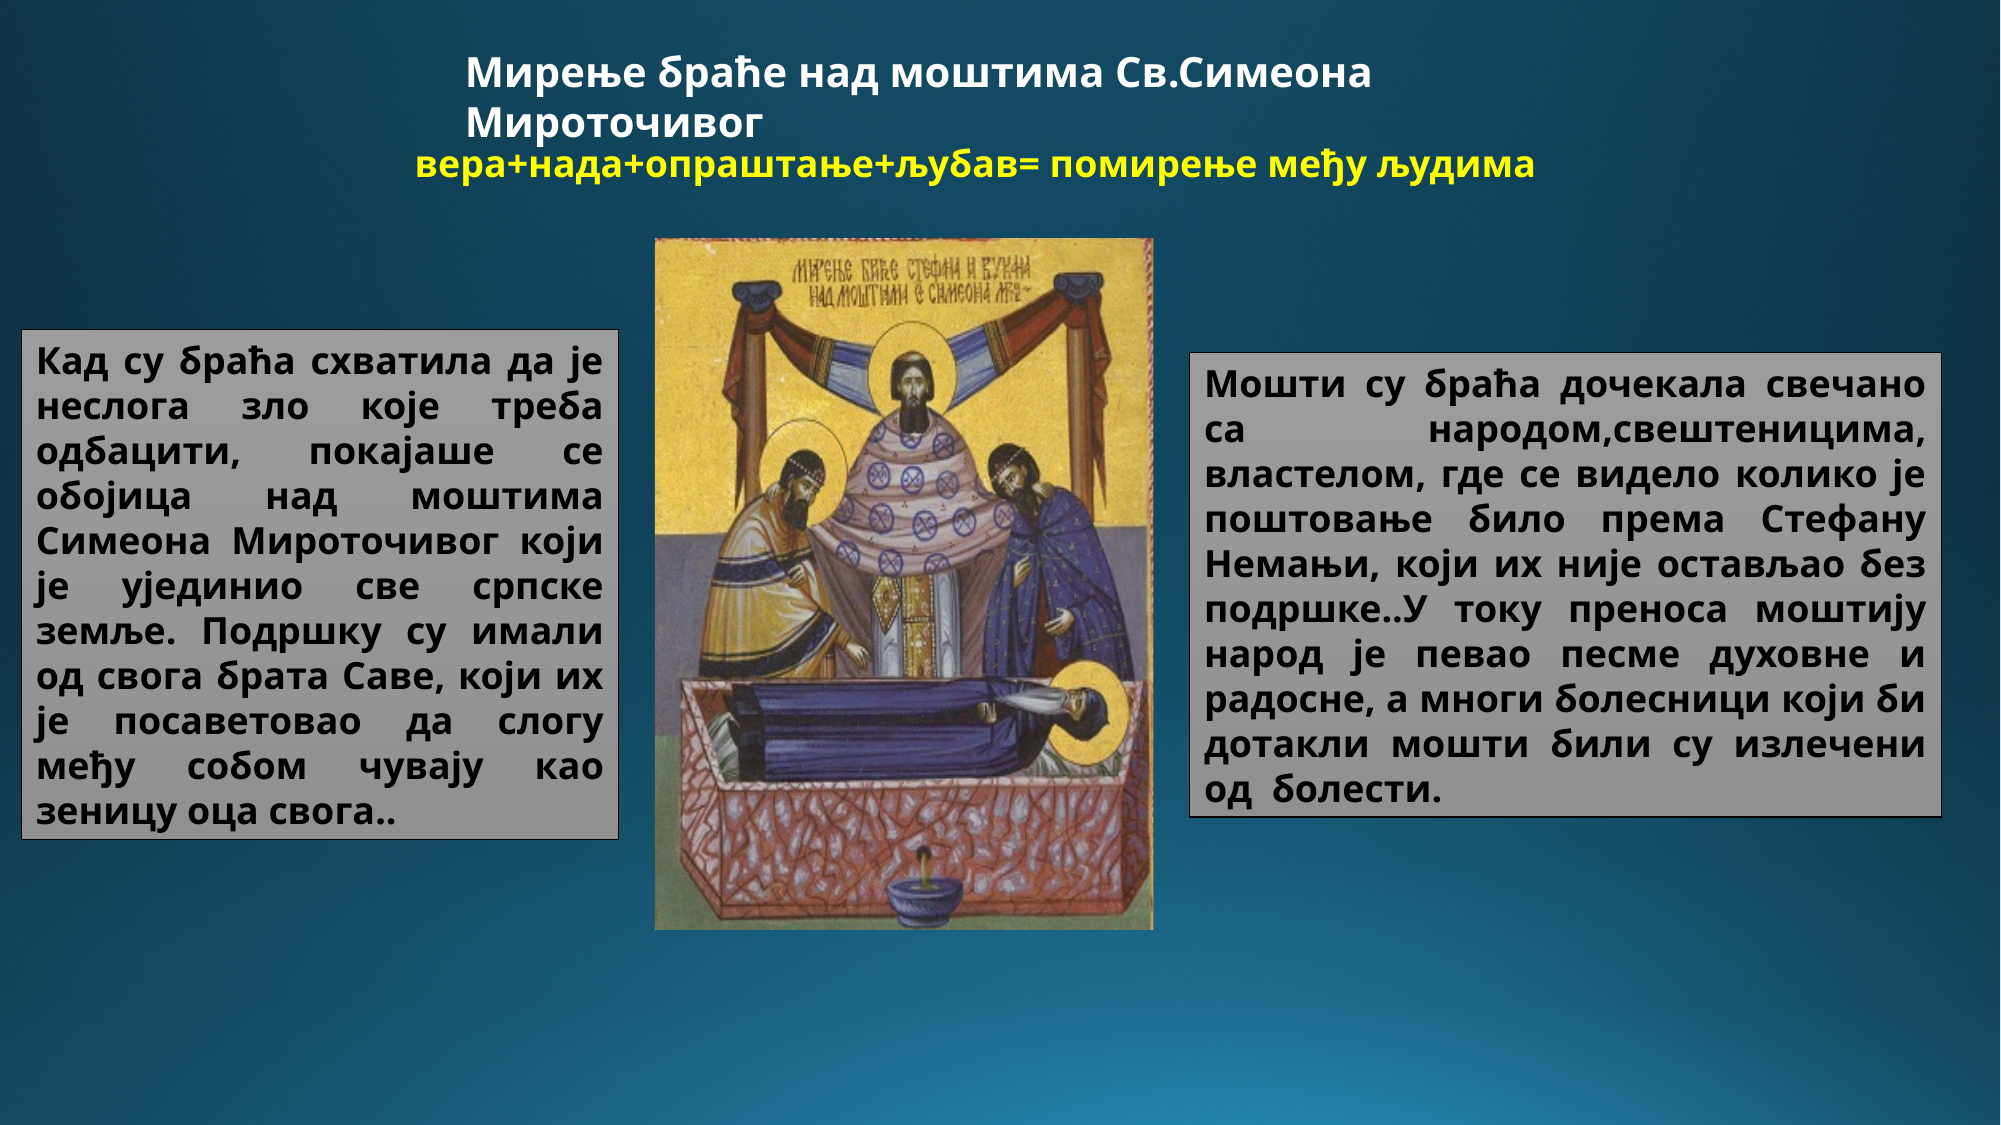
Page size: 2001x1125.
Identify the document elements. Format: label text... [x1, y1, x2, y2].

text_box Мирење браће над моштима Св.Симеона Мироточивог [449, 37, 1579, 153]
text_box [654, 238, 1154, 930]
text_box вера+нада+опраштање+љубав= помирење међу људима [399, 133, 1552, 193]
text_box Кад су браћа схватила да је неслога зло које треба одбацити, покајаше се обојица над моштима Симеона Мироточивог који је ујединио све српске земље. Подршку су имали од свога брата Саве, који их је посаветовао да слогу међу собом чувају као зеницу оца свога.. [21, 329, 619, 840]
picture [0, 0, 2001, 1125]
text_box Мошти су браћа дочекала свечано са народом,свештеницима, властелом, где се видело колико је поштовање било према Стефану Немањи, који их није остављао без подршке..У току преноса моштију народ је певао песме духовне и радосне, а многи болесници који би дотакли мошти били су излечени од болести. [1189, 352, 1942, 818]
